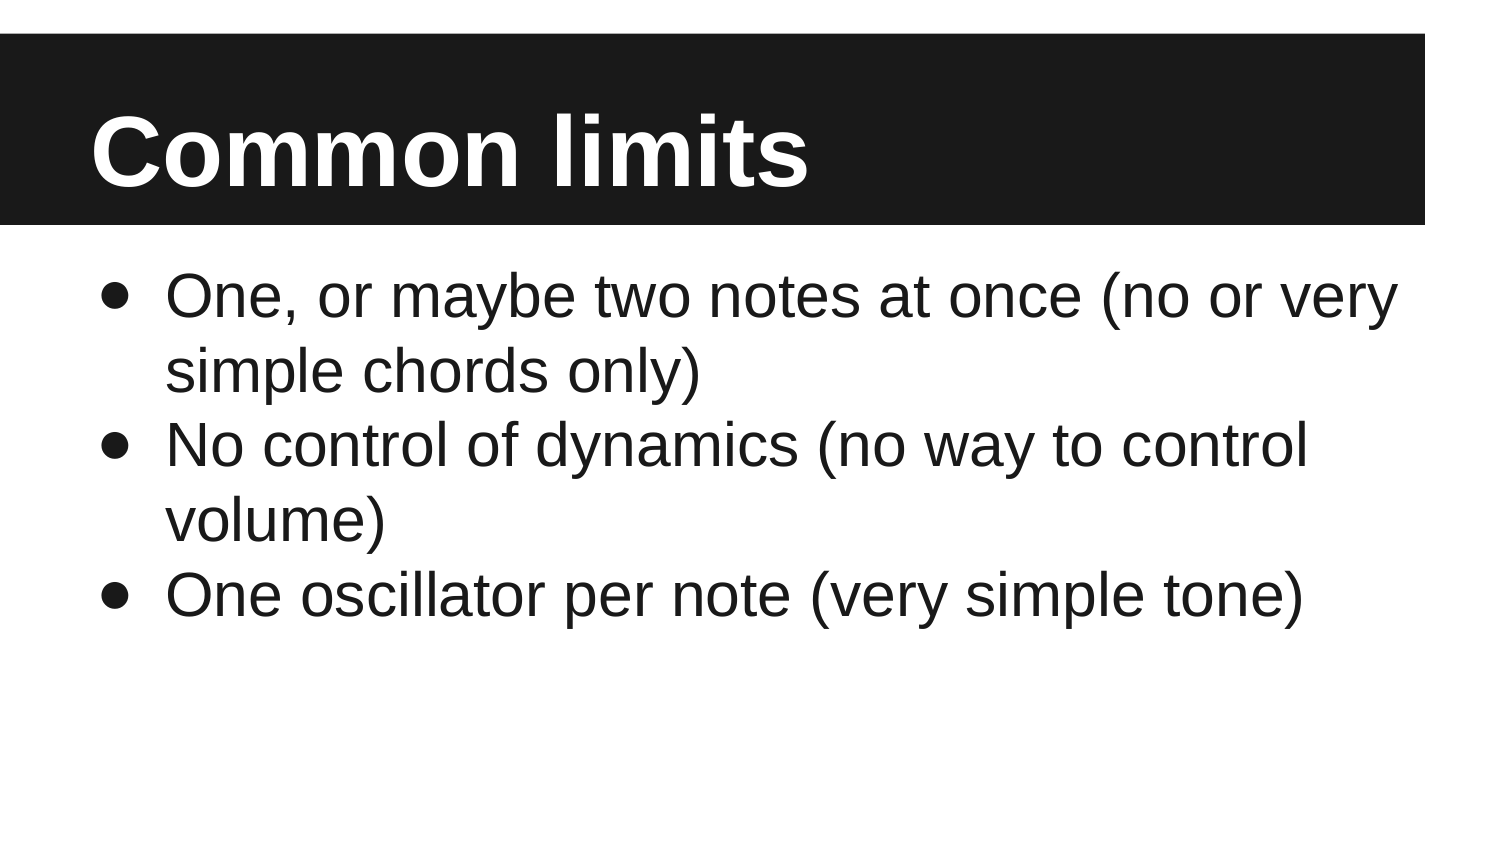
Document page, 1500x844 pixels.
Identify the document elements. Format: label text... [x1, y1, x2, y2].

list One, or maybe two notes at once (no or very simple chords only) No control of dynamics (no way to control volume) One oscillator per note (very simple tone) [75, 239, 1425, 808]
title Common limits [75, 33, 1425, 221]
